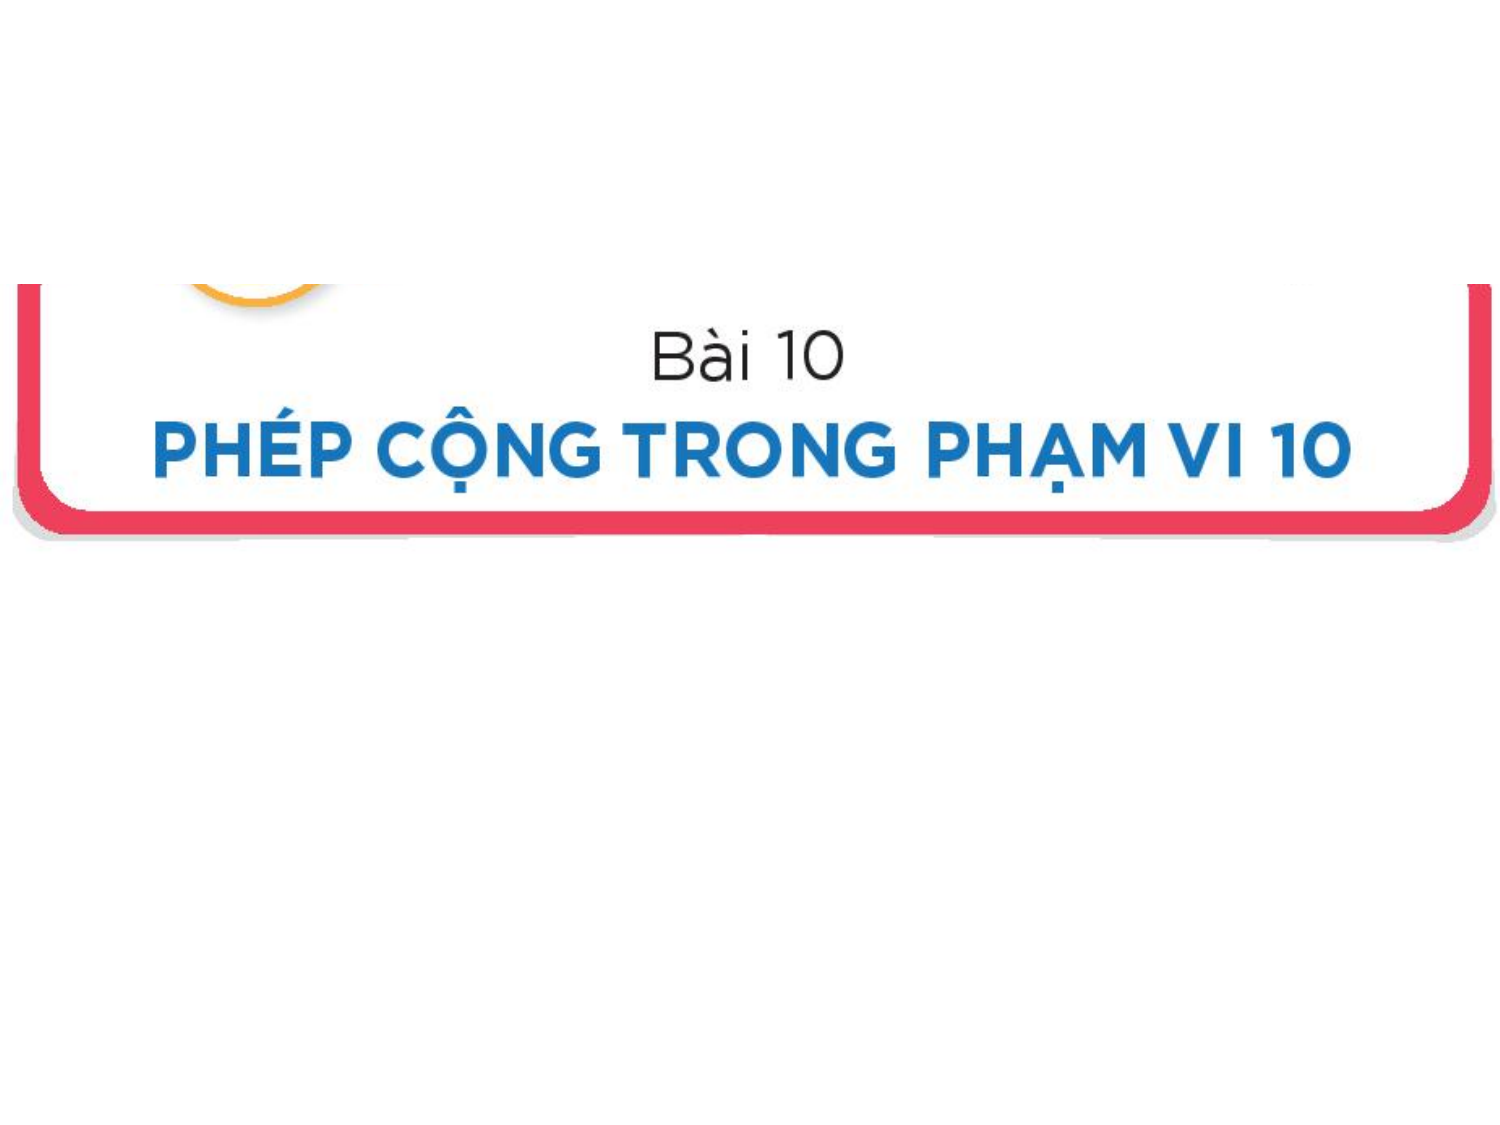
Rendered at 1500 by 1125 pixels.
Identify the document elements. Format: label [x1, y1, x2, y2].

picture [0, 284, 1500, 563]
